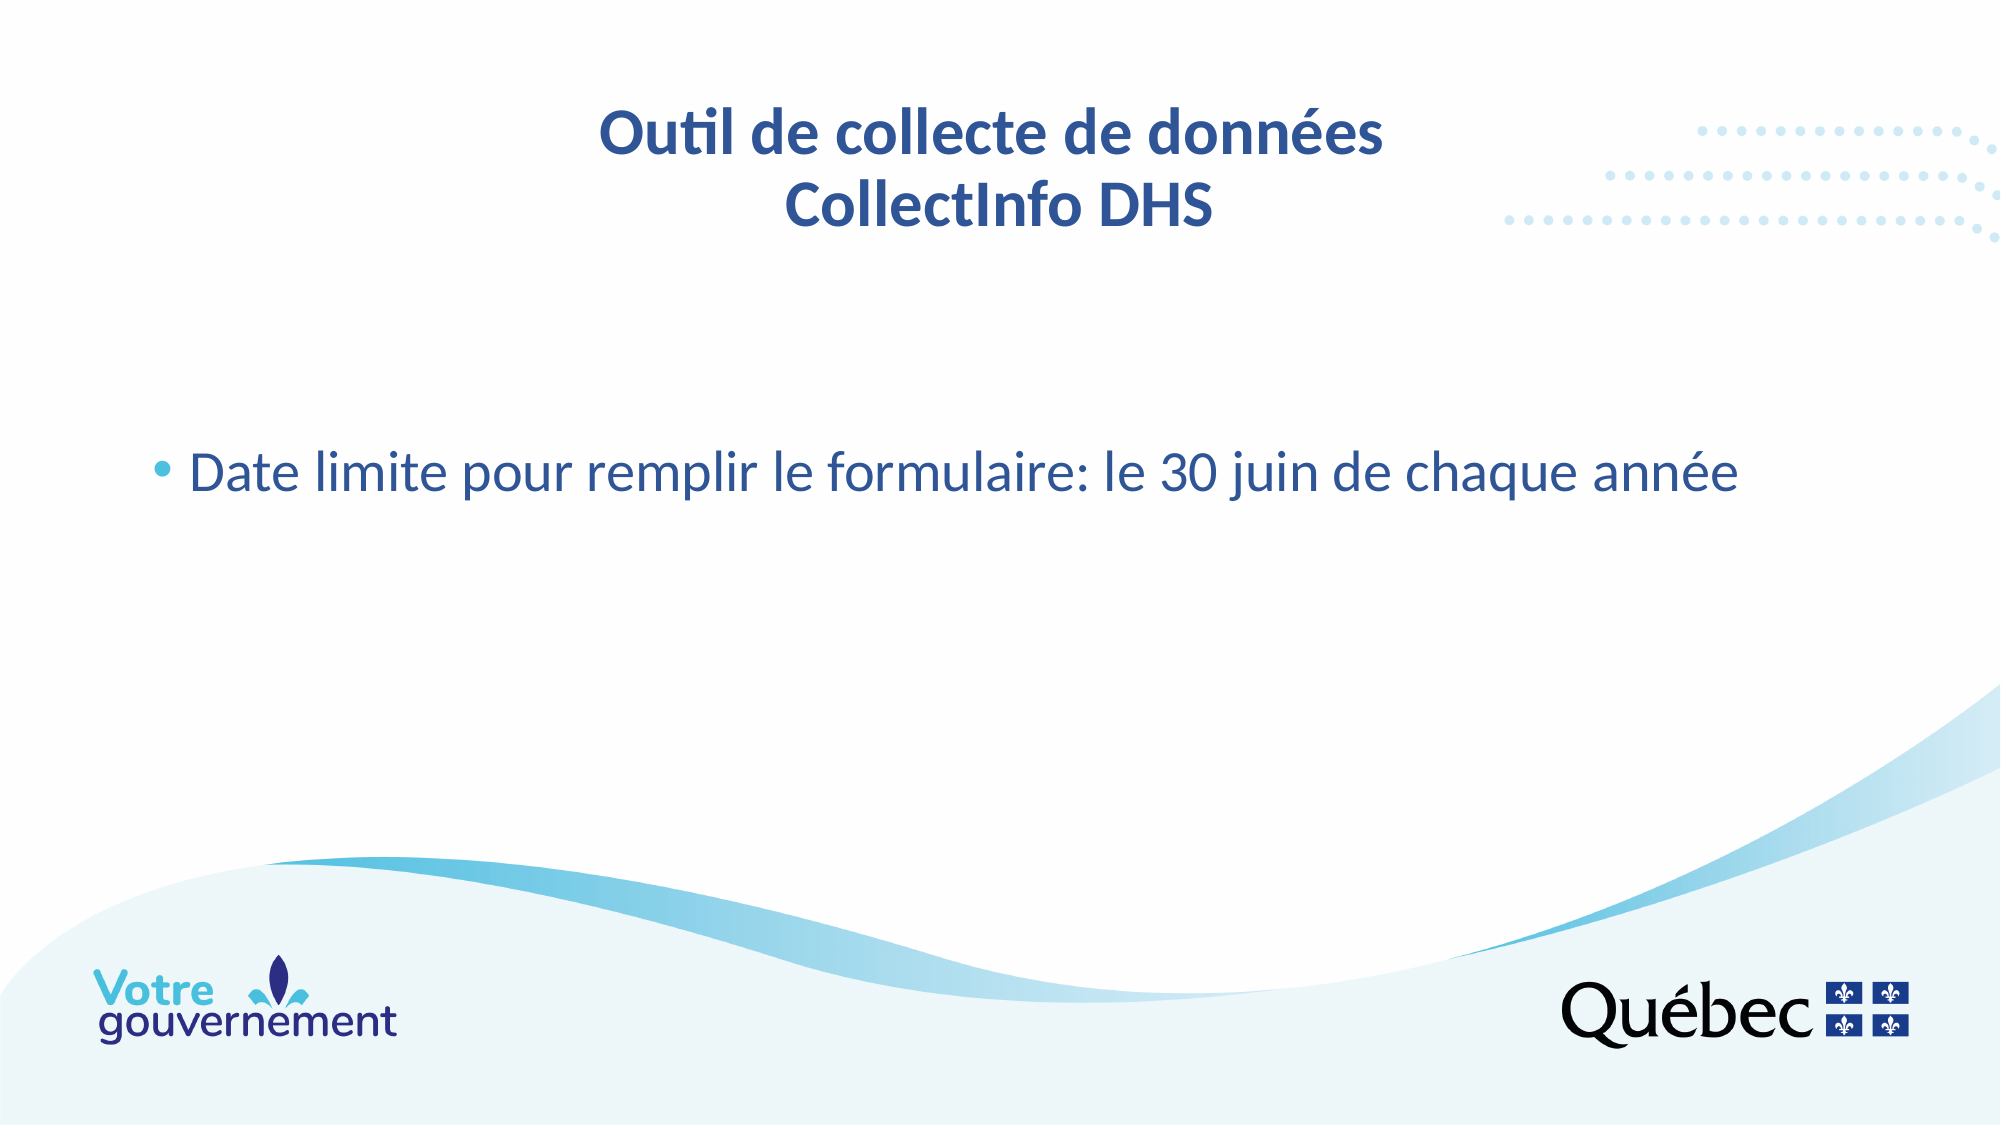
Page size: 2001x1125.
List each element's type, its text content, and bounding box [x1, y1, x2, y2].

picture [0, 0, 2001, 1125]
list Date limite pour remplir le formulaire: le 30 juin de chaque année [137, 433, 1863, 848]
title Outil de collecte de données CollectInfo DHS [137, 59, 1863, 278]
